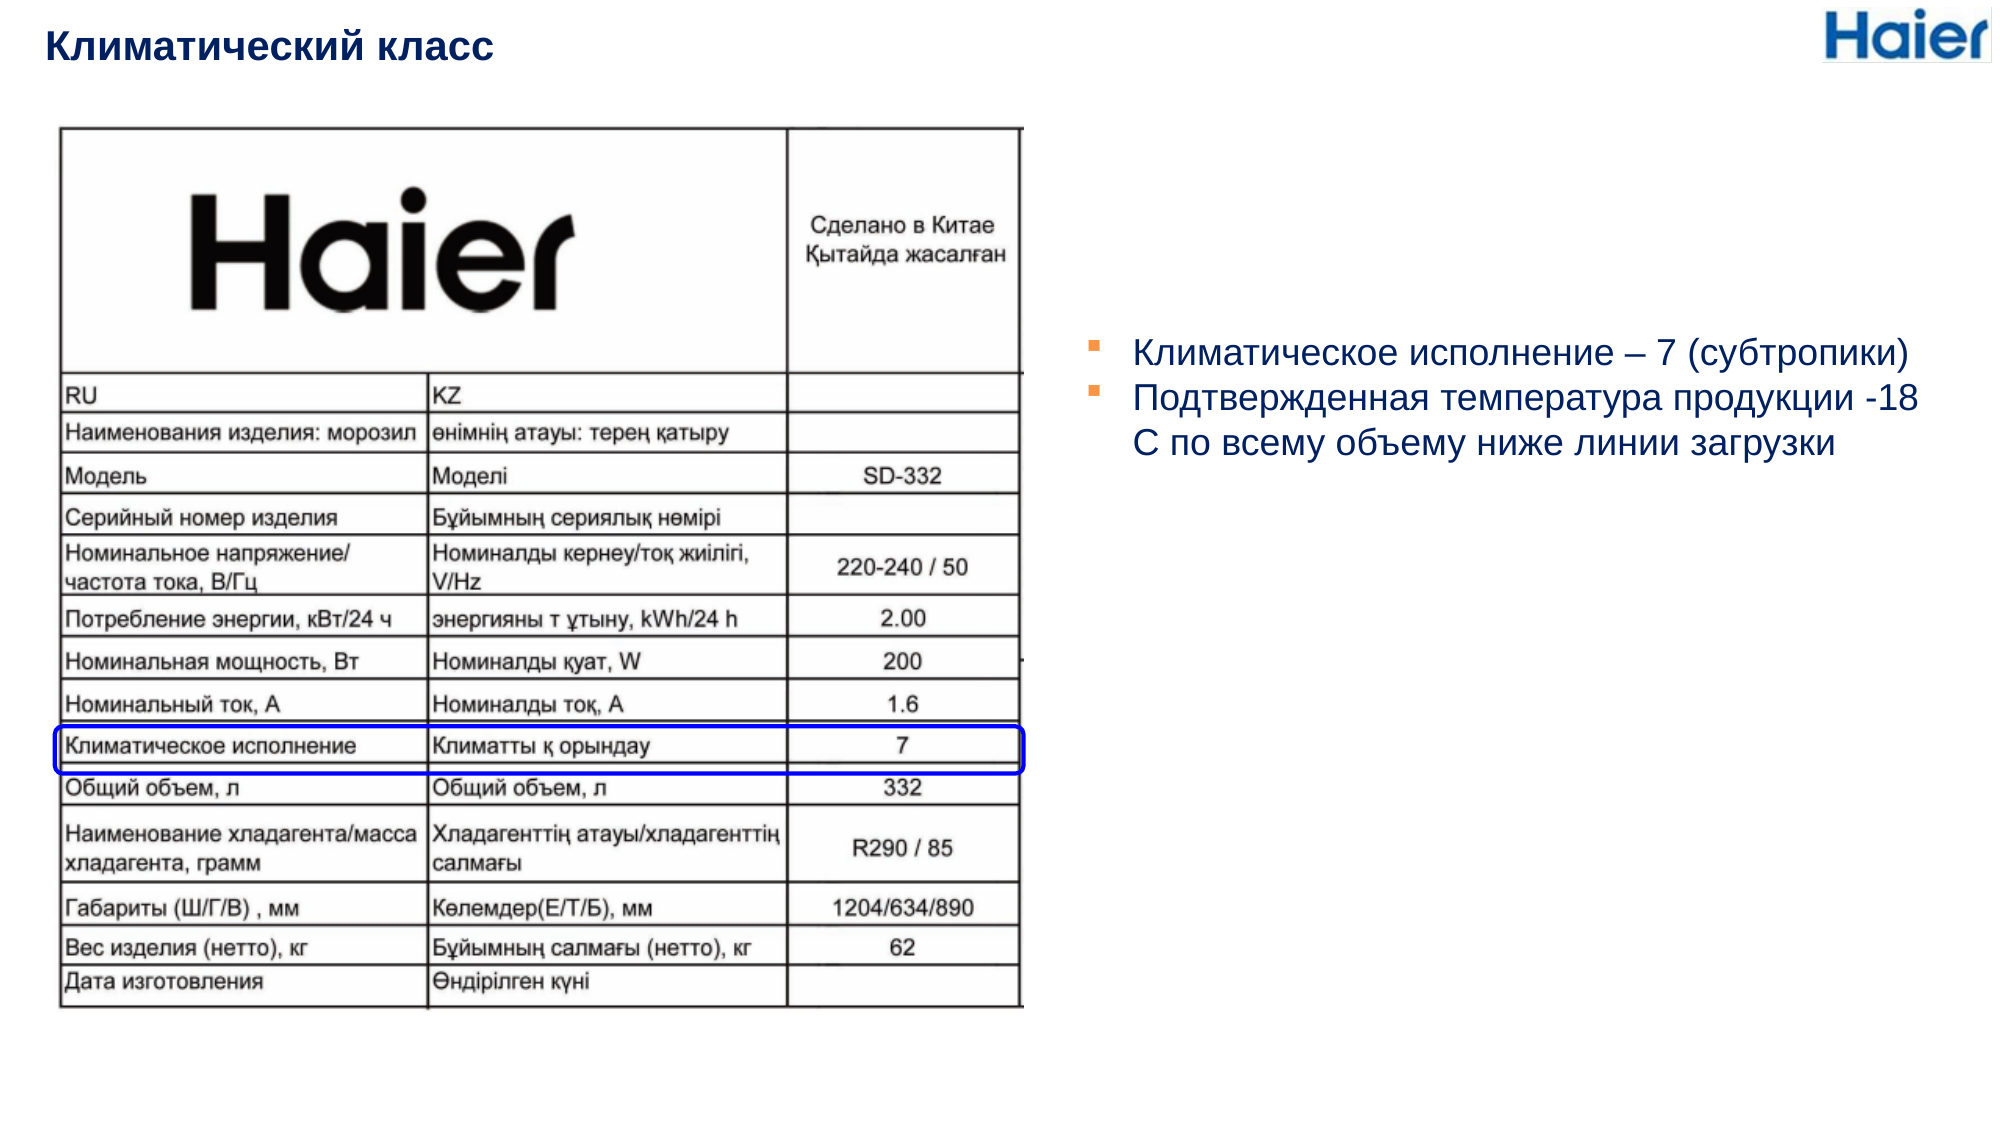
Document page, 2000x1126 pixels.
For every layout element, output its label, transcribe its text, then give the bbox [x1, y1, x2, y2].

text_box Климатический класс [35, 11, 788, 77]
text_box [54, 123, 1946, 1012]
picture [1821, 7, 1993, 65]
